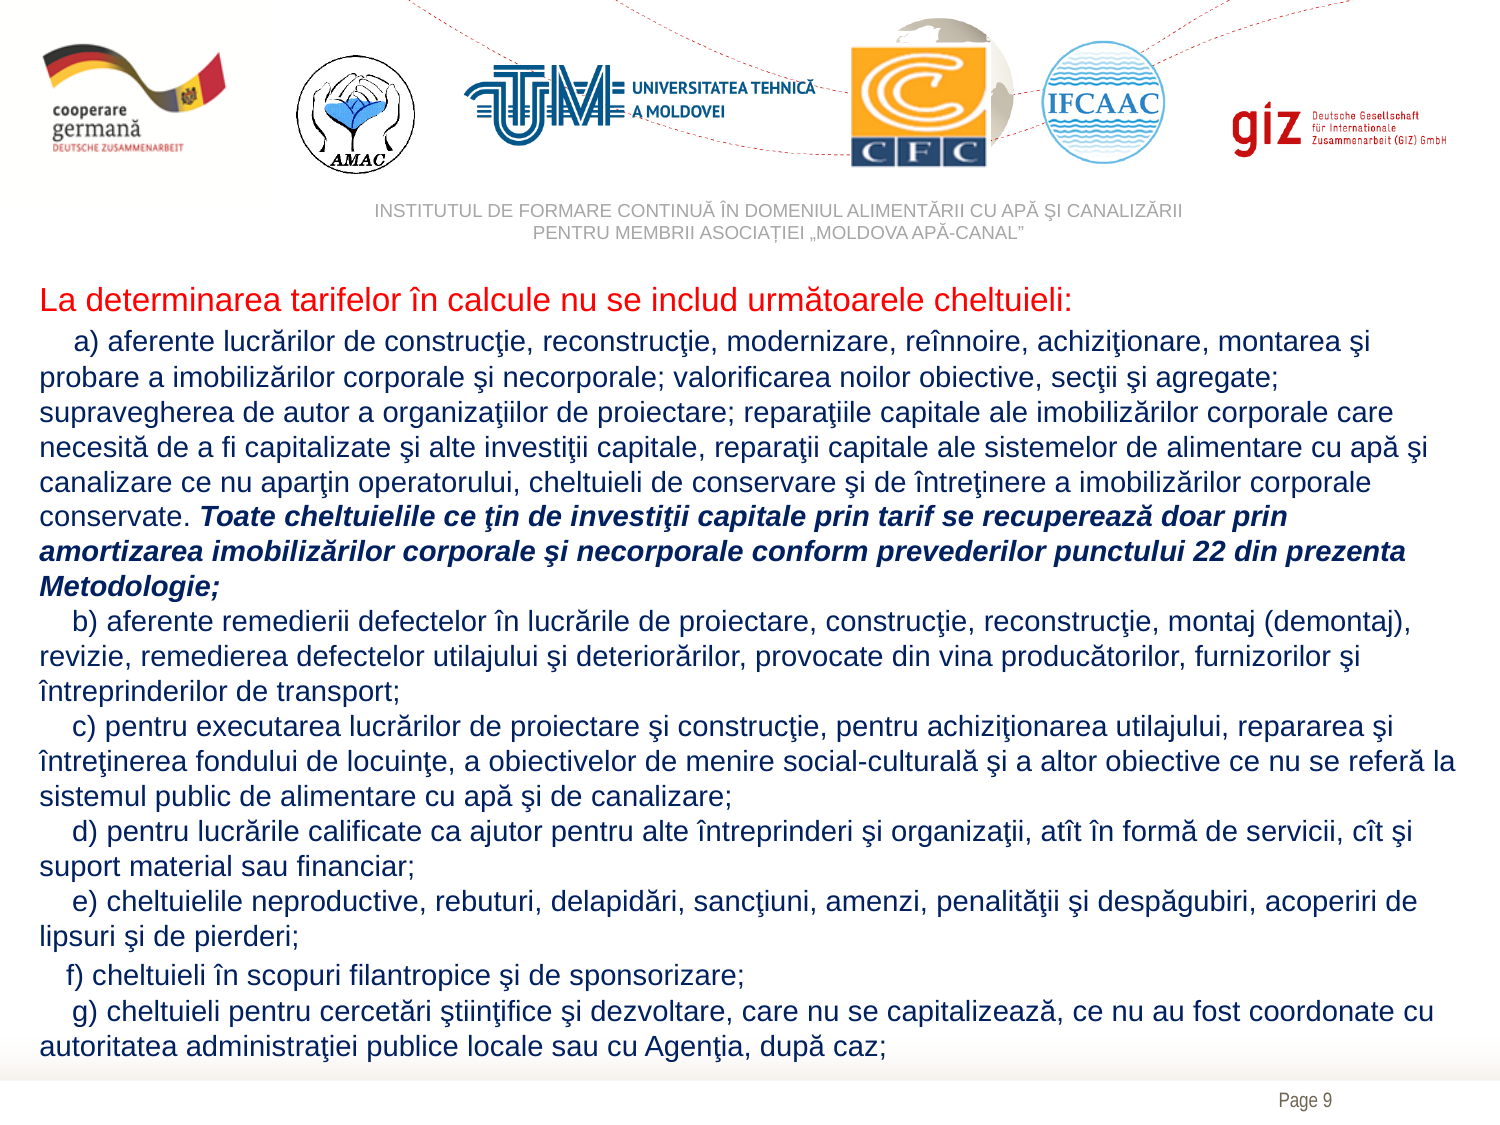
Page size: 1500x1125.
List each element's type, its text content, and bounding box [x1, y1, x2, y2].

text_box INSTITUTUL DE FORMARE CONTINUĂ ÎN DOMENIUL ALIMENTĂRII CU APĂ ŞI CANALIZĂRII PENTRU MEMBRII ASOCIAȚIEI „MOLDOVA APĂ-CANAL” [190, 171, 1366, 251]
title La determinarea tarifelor în calcule nu se includ următoarele cheltuieli: a) aferente lucrărilor de construcţie, reconstrucţie, modernizare, reînnoire, achiziţionare, montarea şi probare a imobilizărilor corporale şi necorporale; valorificarea noilor obiective, secţii şi agregate; supravegherea de autor a organizaţiilor de proiectare; reparaţiile capitale ale imobilizărilor corporale care necesită de a fi capitalizate şi alte investiţii capitale, reparaţii capitale ale sistemelor de alimentare cu apă şi canalizare ce nu aparţin operatorului, cheltuieli de conservare şi de întreţinere a imobilizărilor corporale conservate. Toate cheltuielile ce ţin de investiţii capitale prin tarif se recuperează doar prin amortizarea imobilizărilor corporale şi necorporale conform prevederilor punctului 22 din prezenta Metodologie; b) aferente remedierii defectelor în lucrările de proiectare, construcţie, reconstrucţie, montaj (demontaj), revizie, remedierea defectelor utilajului şi deteriorărilor, provocate din vina producătorilor, furnizorilor şi întreprinderilor de transport; c) pentru executarea lucrărilor de proiectare şi construcţie, pentru achiziţionarea utilajului, repararea şi întreţinerea fondului de locuinţe, a obiectivelor de menire social-culturală şi a altor obiective ce nu se referă la sistemul public de alimentare cu apă şi de canalizare; d) pentru lucrările calificate ca ajutor pentru alte întreprinderi şi organizaţii, atît în formă de servicii, cît şi suport material sau financiar; e) cheltuielile neproductive, rebuturi, delapidări, sancţiuni, amenzi, penalităţii şi despăgubiri, acoperiri de lipsuri şi de pierderi; f) cheltuieli în scopuri filantropice şi de sponsorizare; g) cheltuieli pentru cercetări ştiinţifice şi dezvoltare, care nu se capitalizează, ce nu au fost coordonate cu autoritatea administraţiei publice locale sau cu Agenţia, după caz; [24, 270, 1475, 1072]
picture [0, 0, 1500, 207]
picture [0, 959, 1500, 1081]
